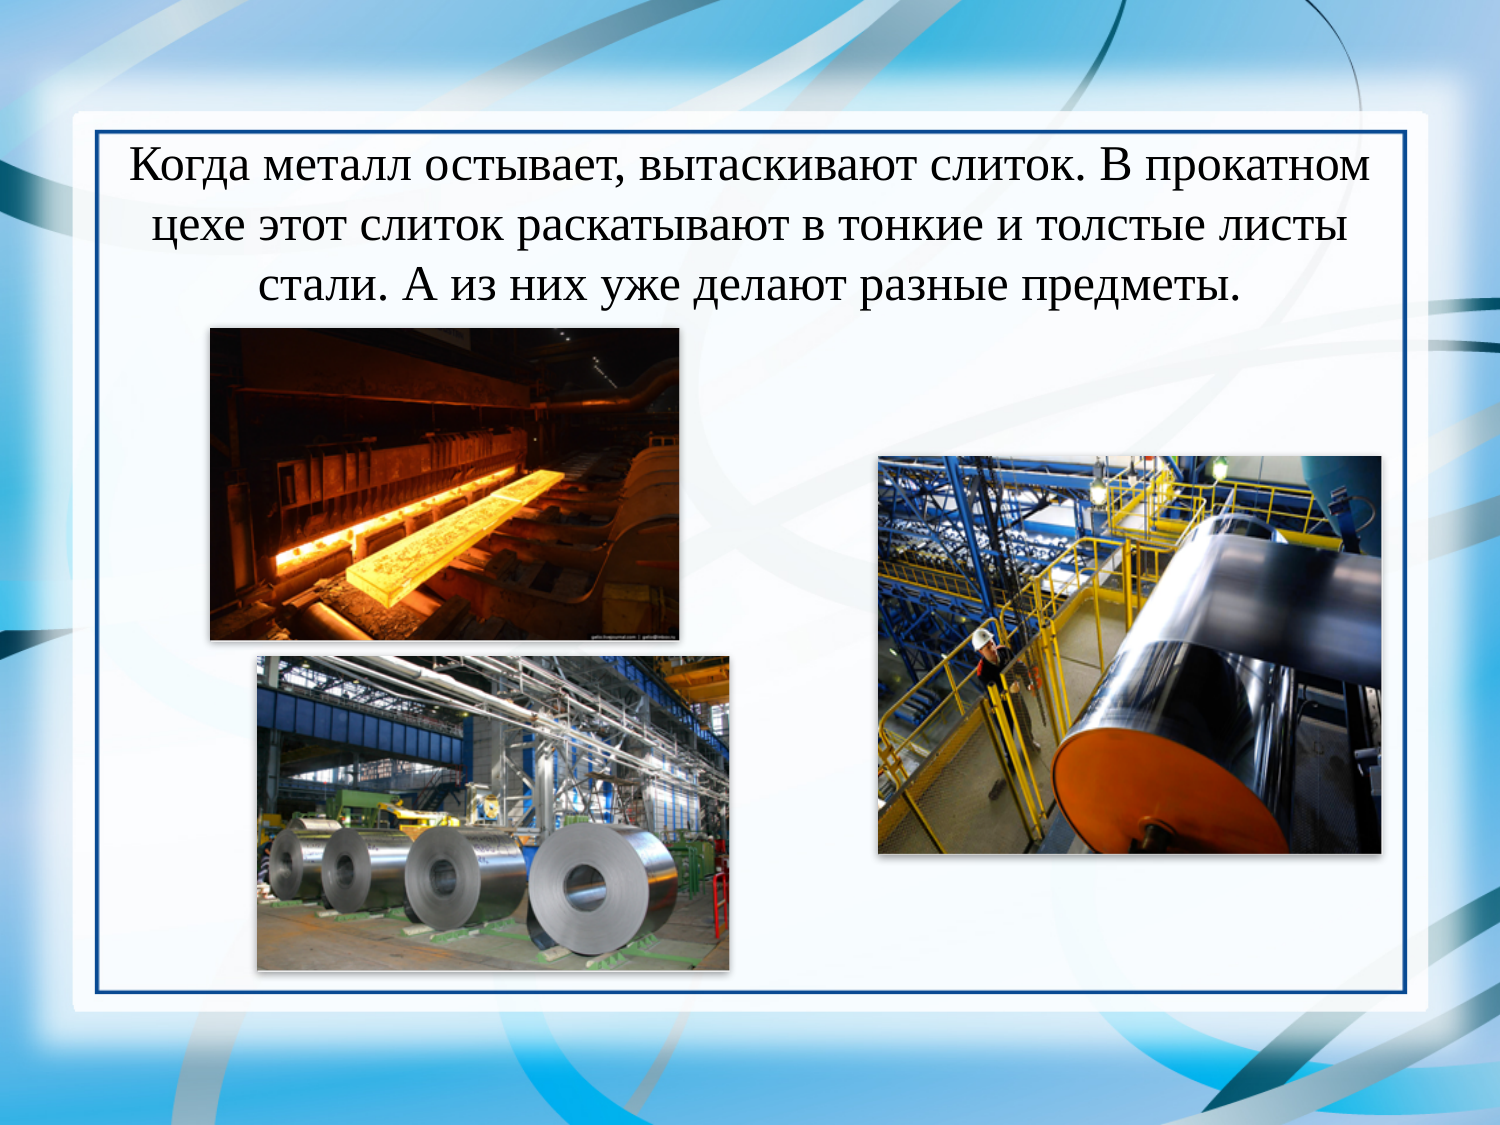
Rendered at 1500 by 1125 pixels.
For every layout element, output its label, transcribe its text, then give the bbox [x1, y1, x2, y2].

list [210, 327, 681, 643]
title Когда металл остывает, вытаскивают слиток. В прокатном цехе этот слиток раскатывают в тонкие и толстые листы стали. А из них уже делают разные предметы. [75, 140, 1425, 282]
picture [0, 0, 1500, 1125]
